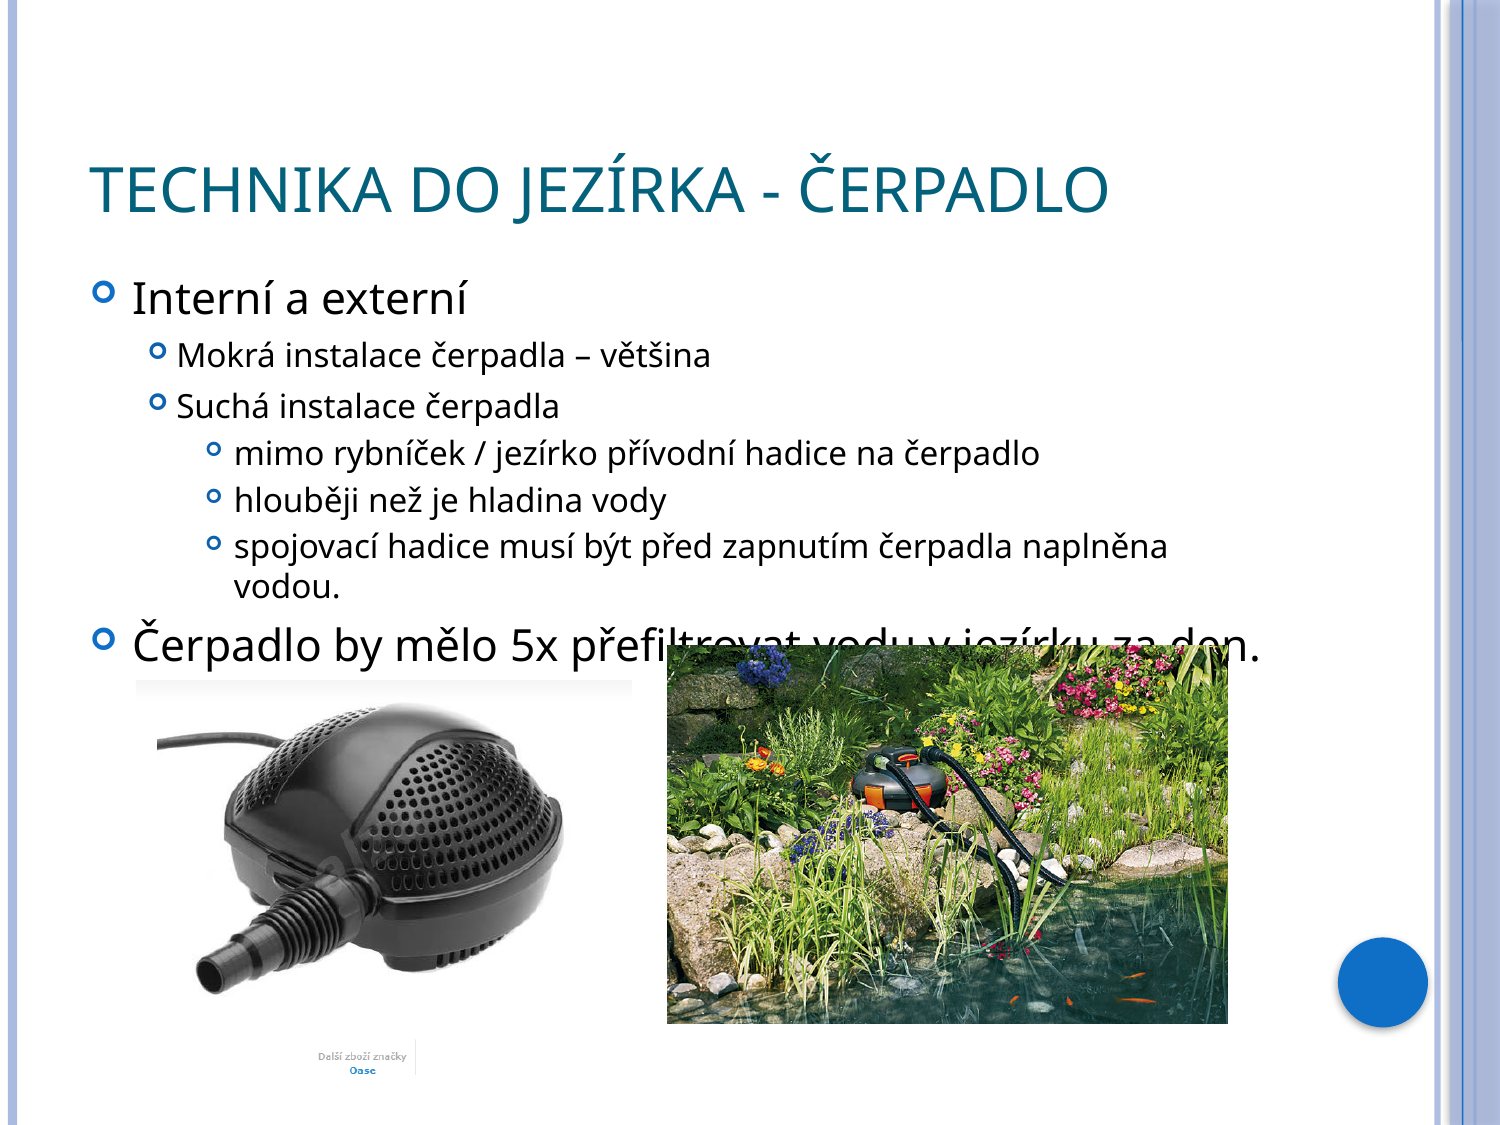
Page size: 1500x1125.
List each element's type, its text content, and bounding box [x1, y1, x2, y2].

picture [666, 644, 1228, 1024]
list Interní a externí Mokrá instalace čerpadla – většina Suchá instalace čerpadla mimo rybníček / jezírko přívodní hadice na čerpadlo hlouběji než je hladina vody spojovací hadice musí být před zapnutím čerpadla naplněna vodou. Čerpadlo by mělo 5x přefiltrovat vodu v jezírku za den. [75, 262, 1300, 705]
picture [135, 680, 633, 1076]
title Technika do jezírka - Čerpadlo [75, 45, 1300, 233]
